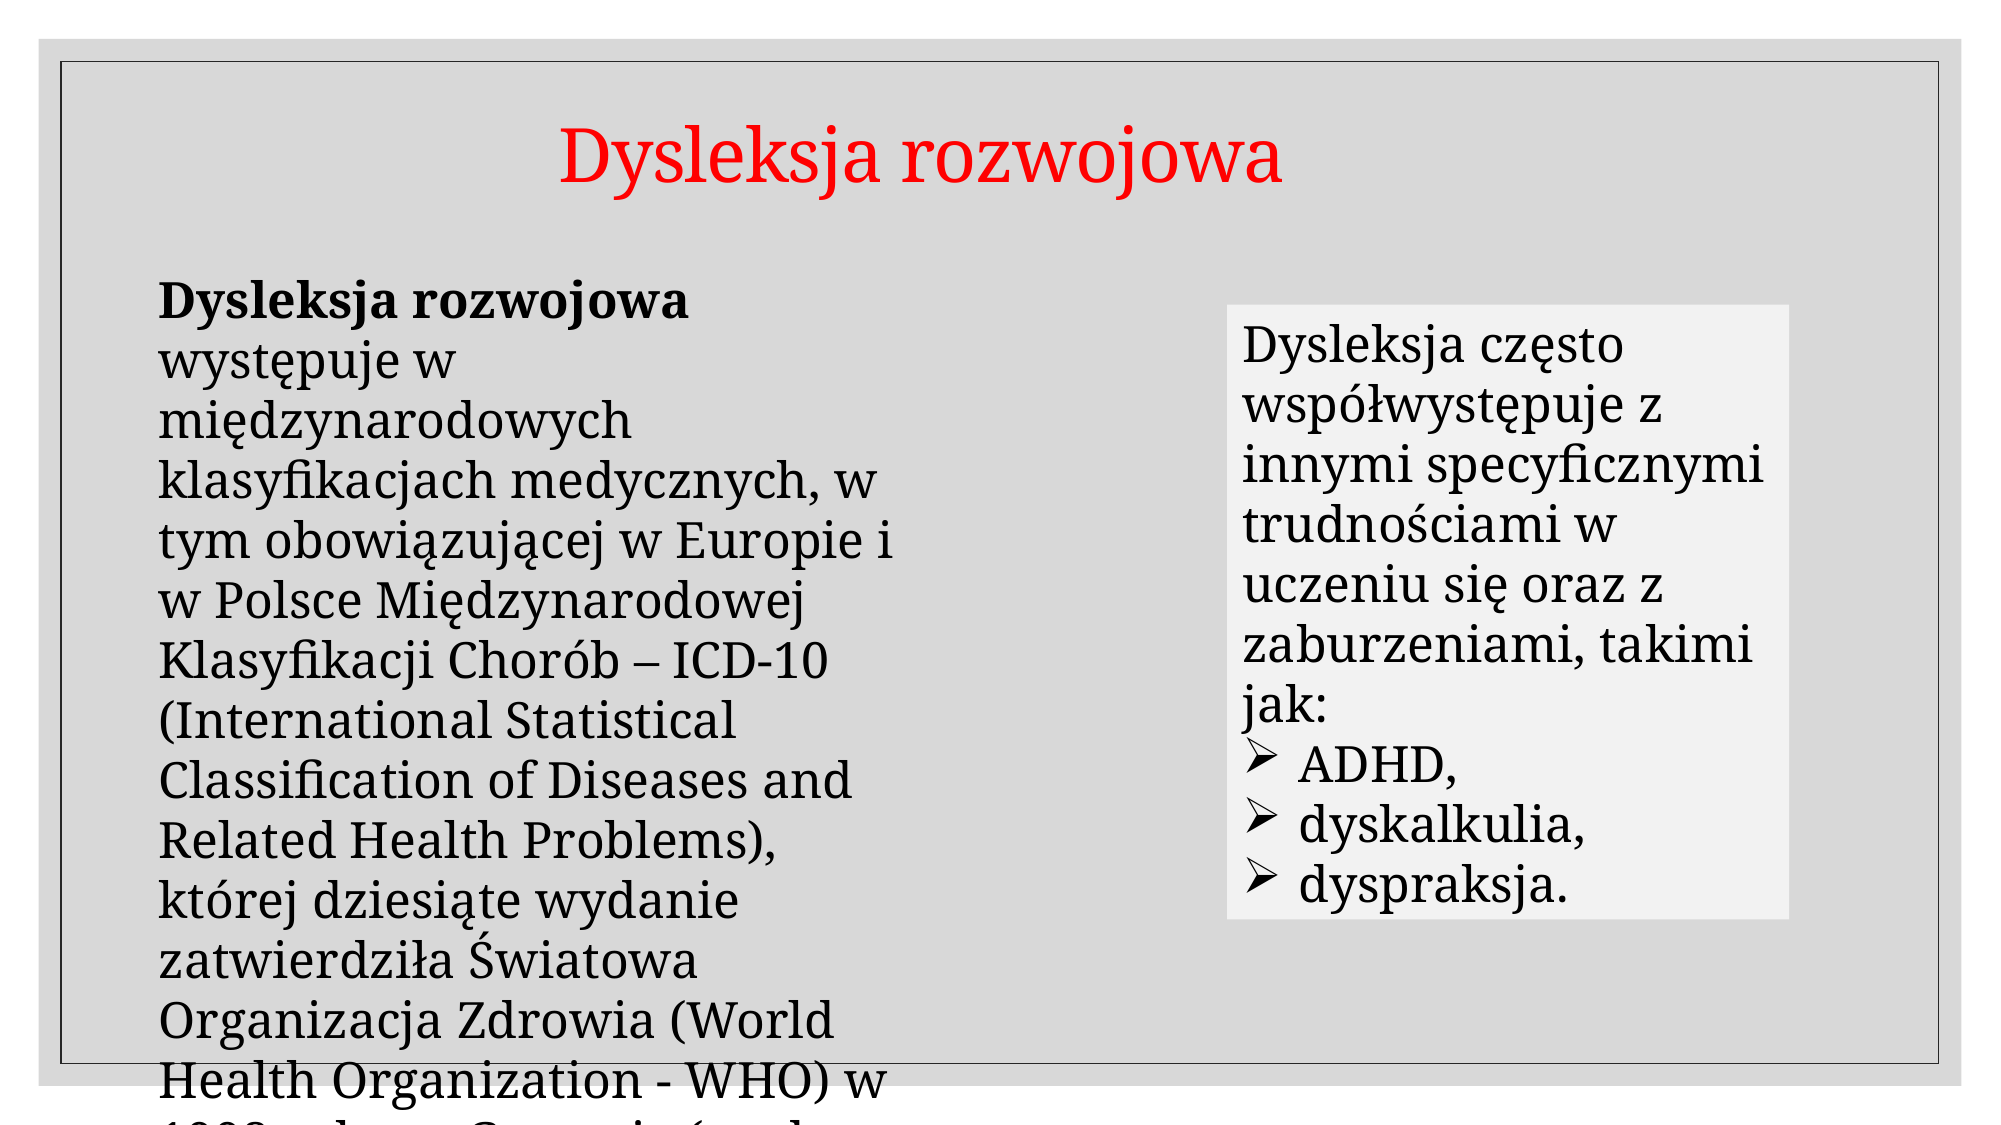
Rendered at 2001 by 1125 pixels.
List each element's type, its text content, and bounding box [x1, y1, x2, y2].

list Dysleksja rozwojowa występuje w międzynarodowych klasyfikacjach medycznych, w tym obowiązującej w Europie i w Polsce Międzynarodowej Klasyfikacji Chorób – ICD-10 (International Statistical Classification of Diseases and Related Health Problems), której dziesiąte wydanie zatwierdziła Światowa Organizacja Zdrowia (World Health Organization - WHO) w 1992 roku w Genewie (wyd. polskie, 2000). [143, 261, 927, 928]
text_box Dysleksja często współwystępuje z innymi specyficznymi trudnościami w uczeniu się oraz z zaburzeniami, takimi jak: ADHD, dyskalkulia, dyspraksja. [1227, 304, 1790, 920]
title Dysleksja rozwojowa [543, 105, 1327, 211]
